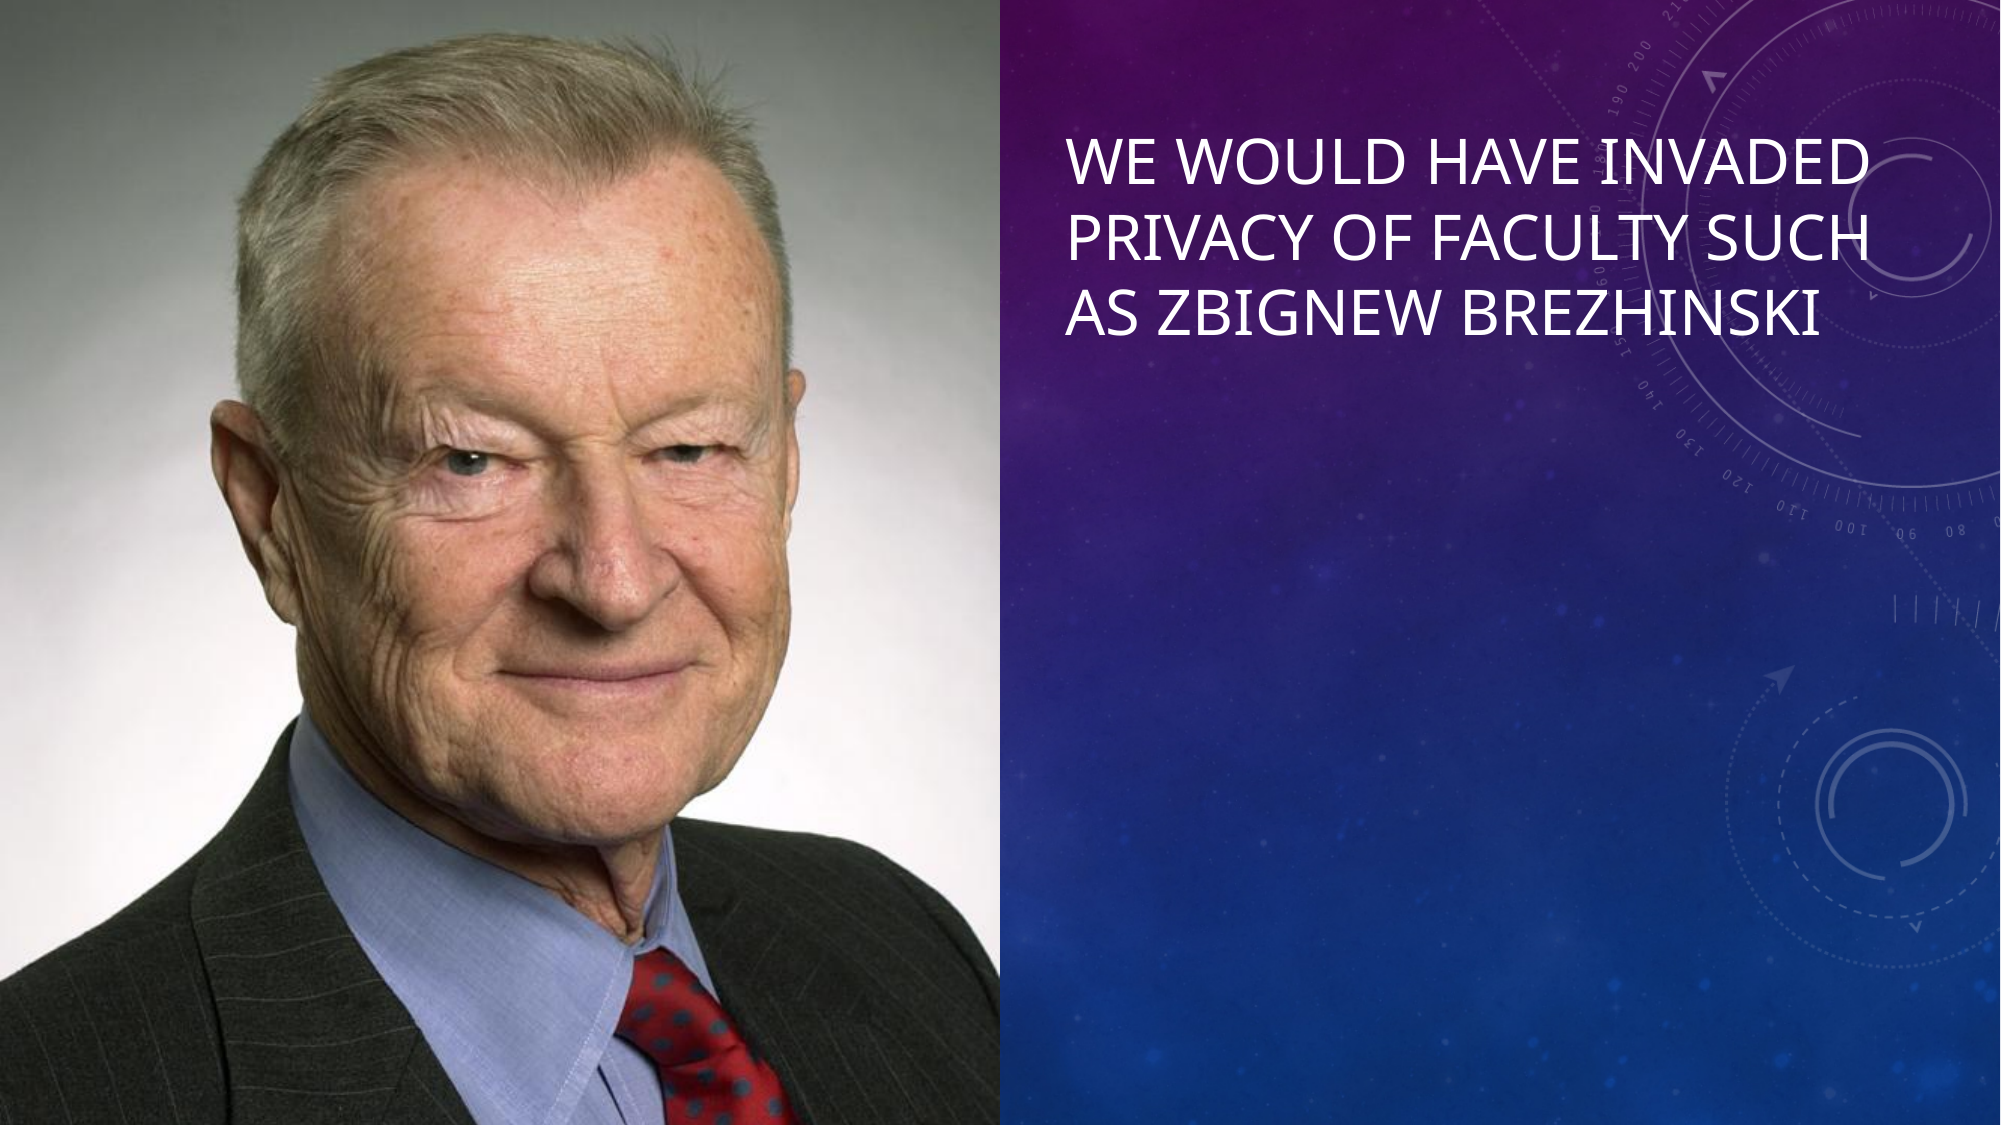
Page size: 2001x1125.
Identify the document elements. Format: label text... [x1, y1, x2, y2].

picture [0, 0, 2001, 1125]
title We would have invaded privacy of faculty such as Zbignew Brezhinski [1050, 99, 1895, 370]
